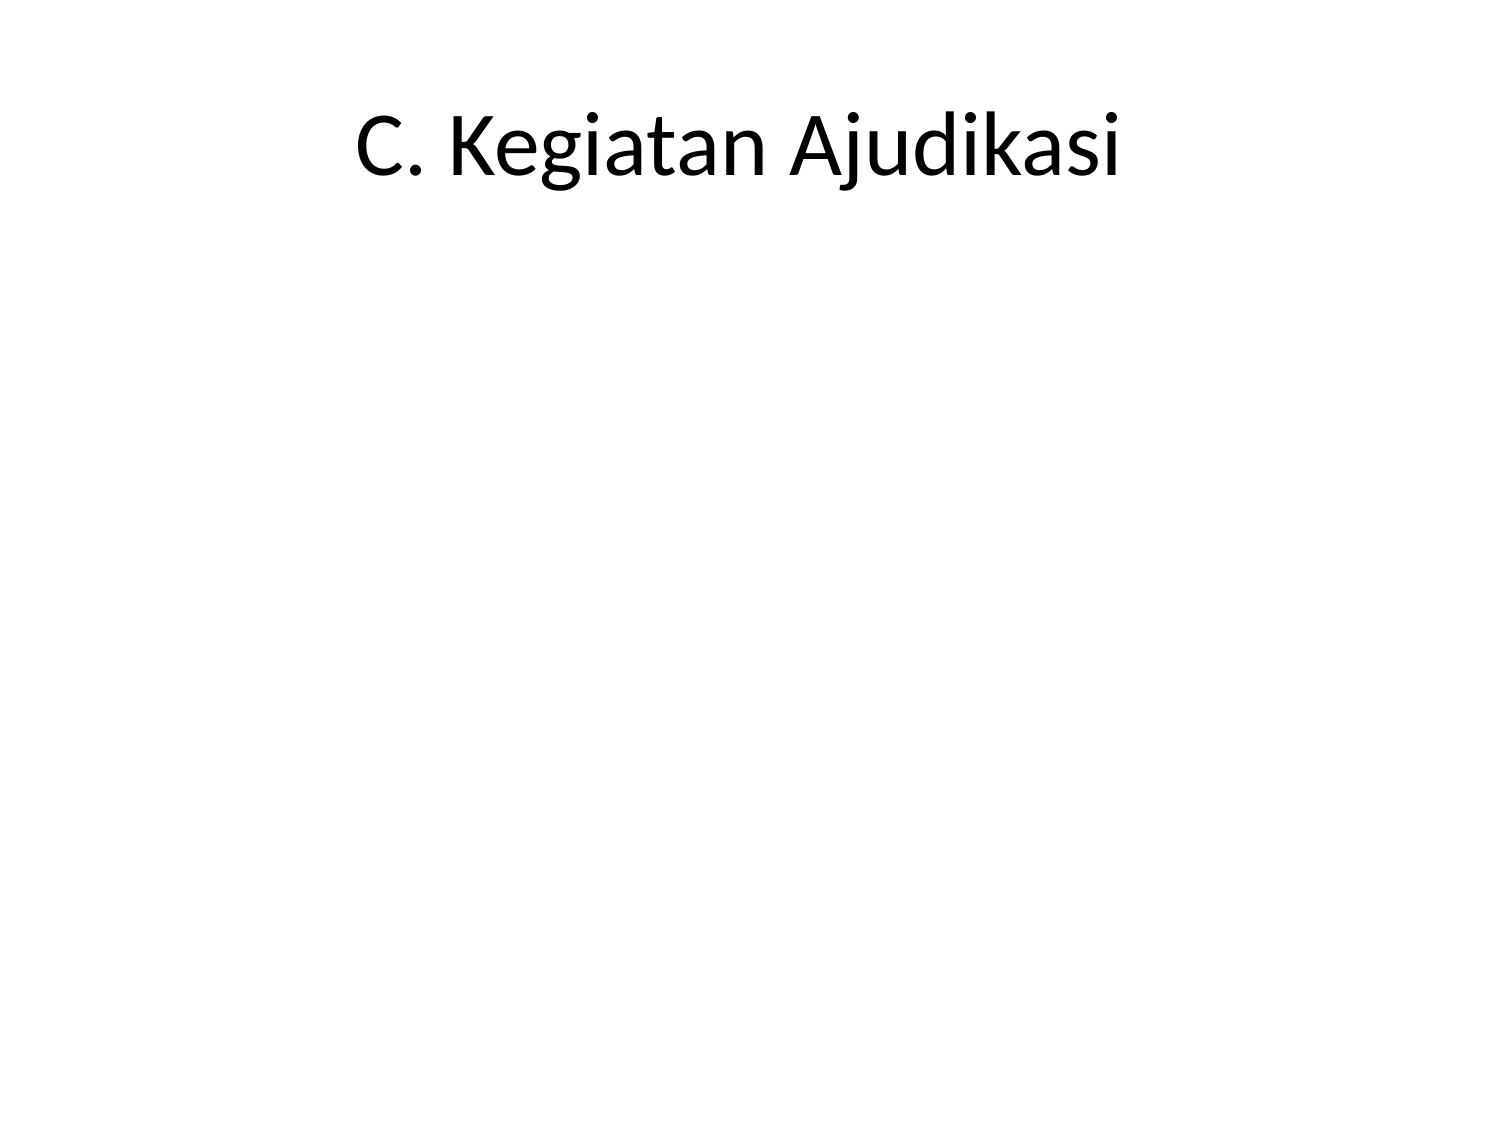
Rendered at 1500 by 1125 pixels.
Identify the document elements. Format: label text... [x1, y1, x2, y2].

title C. Kegiatan Ajudikasi [75, 45, 1425, 233]
